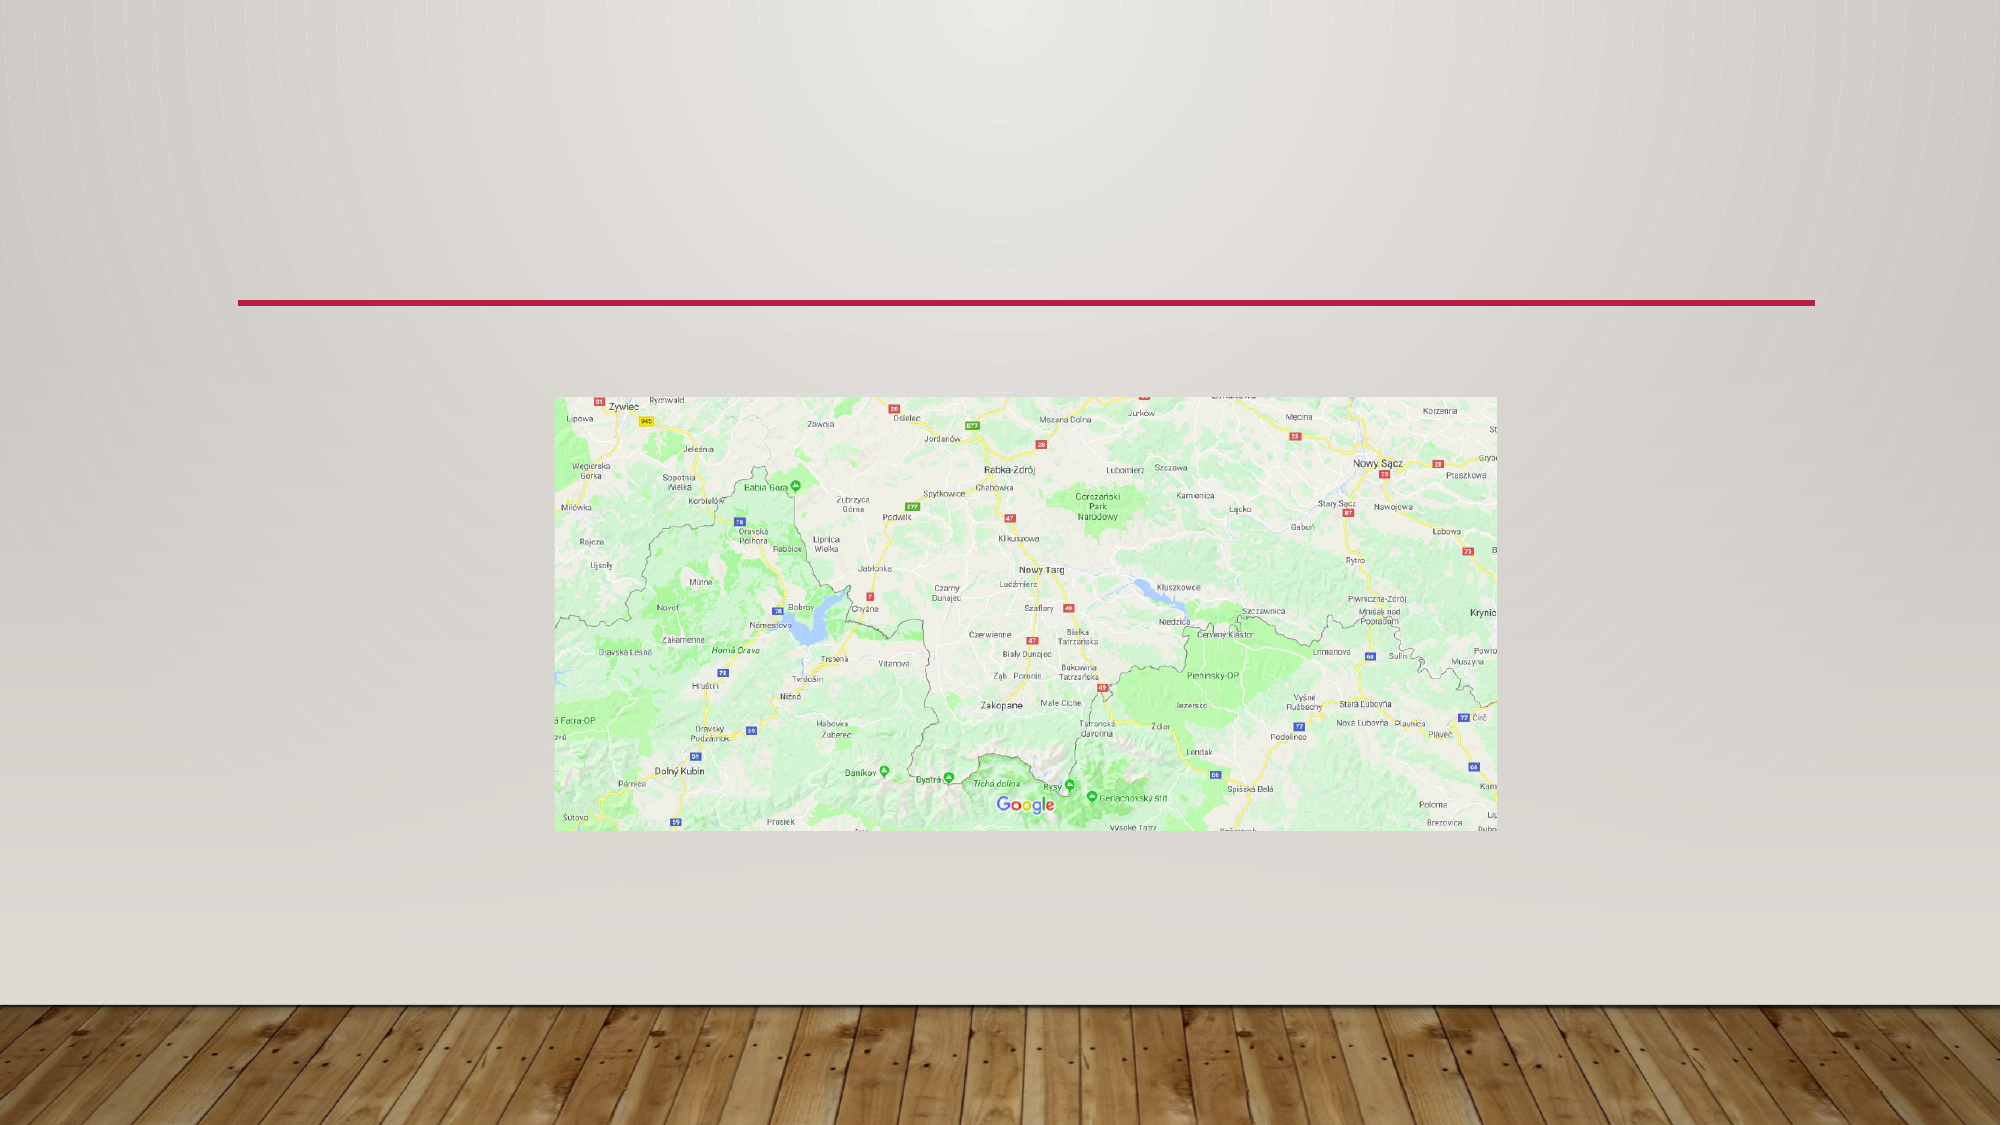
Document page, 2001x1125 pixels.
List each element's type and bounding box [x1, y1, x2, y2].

list [554, 396, 1498, 831]
picture [0, 1005, 2000, 1125]
